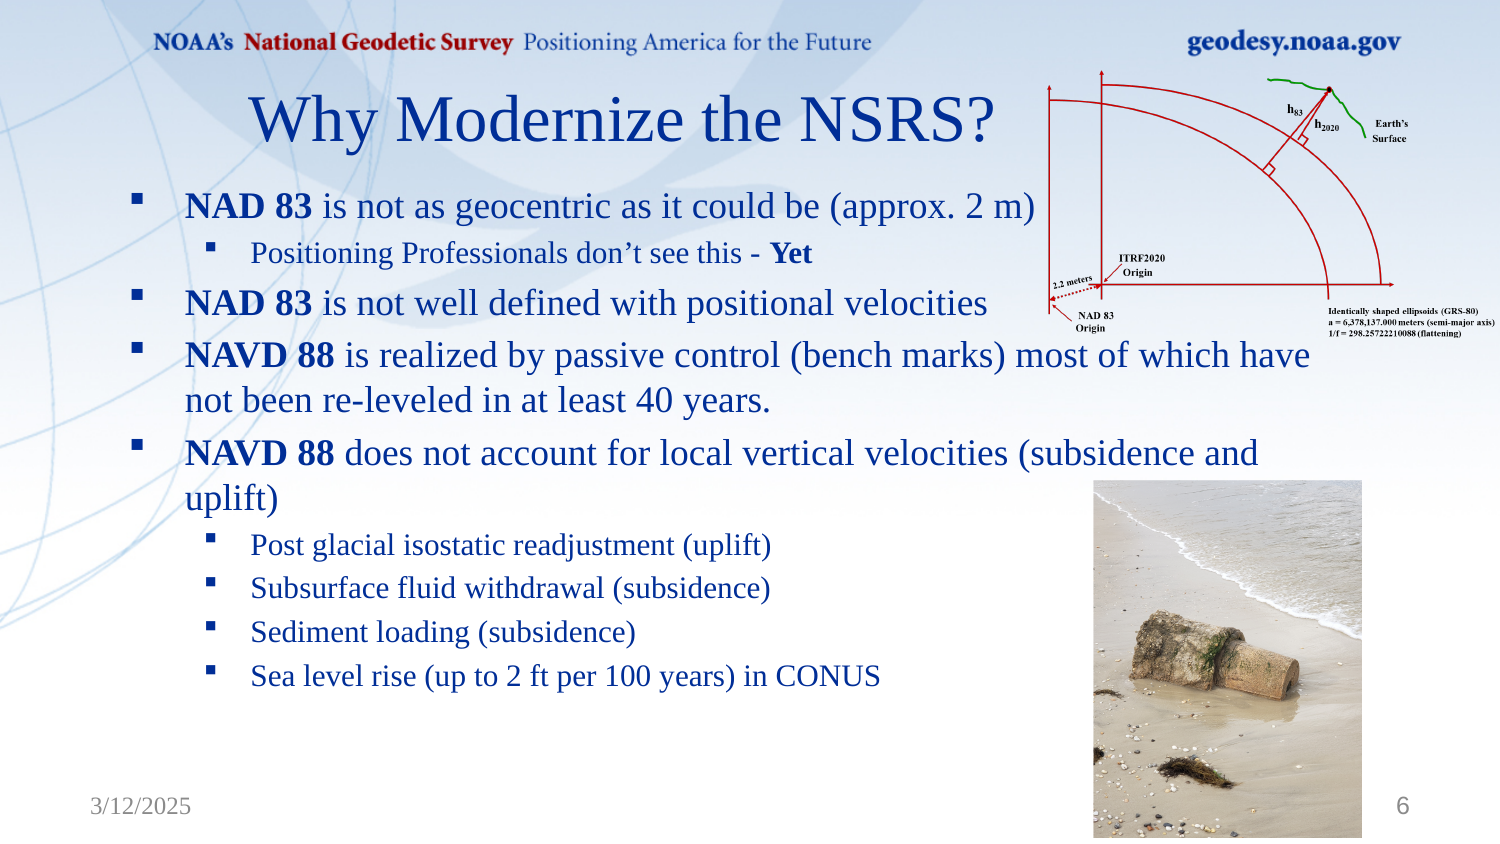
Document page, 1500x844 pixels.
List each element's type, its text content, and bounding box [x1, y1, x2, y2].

list NAD 83 is not as geocentric as it could be (approx. 2 m) Positioning Professionals don’t see this - Yet NAD 83 is not well defined with positional velocities NAVD 88 is realized by passive control (bench marks) most of which have not been re-leveled in at least 40 years. NAVD 88 does not account for local vertical velocities (subsidence and uplift) Post glacial isostatic readjustment (uplift) Subsurface fluid withdrawal (subsidence) Sediment loading (subsidence) Sea level rise (up to 2 ft per 100 years) in CONUS [113, 173, 1342, 836]
slide_number 6 [1074, 782, 1425, 827]
title Why Modernize the NSRS? [60, 59, 1186, 172]
picture [0, 0, 1500, 844]
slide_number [75, 782, 425, 827]
text_box [259, 410, 1257, 604]
